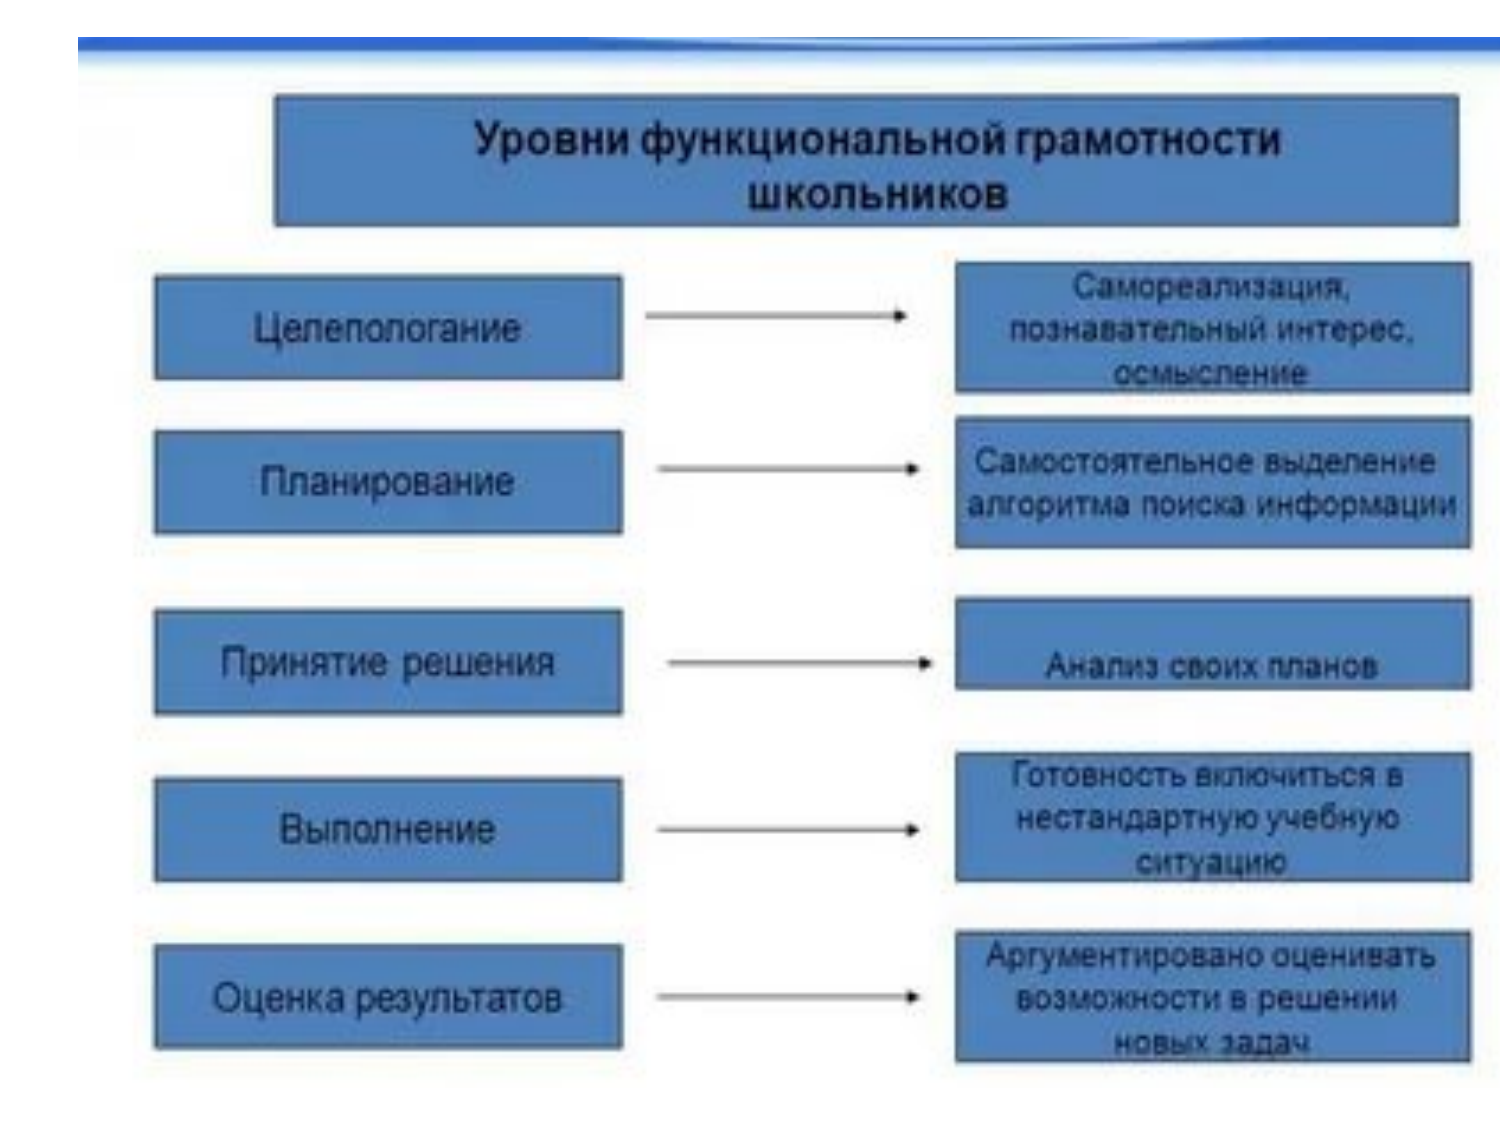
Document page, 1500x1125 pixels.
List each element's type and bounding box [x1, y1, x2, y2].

picture [77, 37, 1500, 1088]
